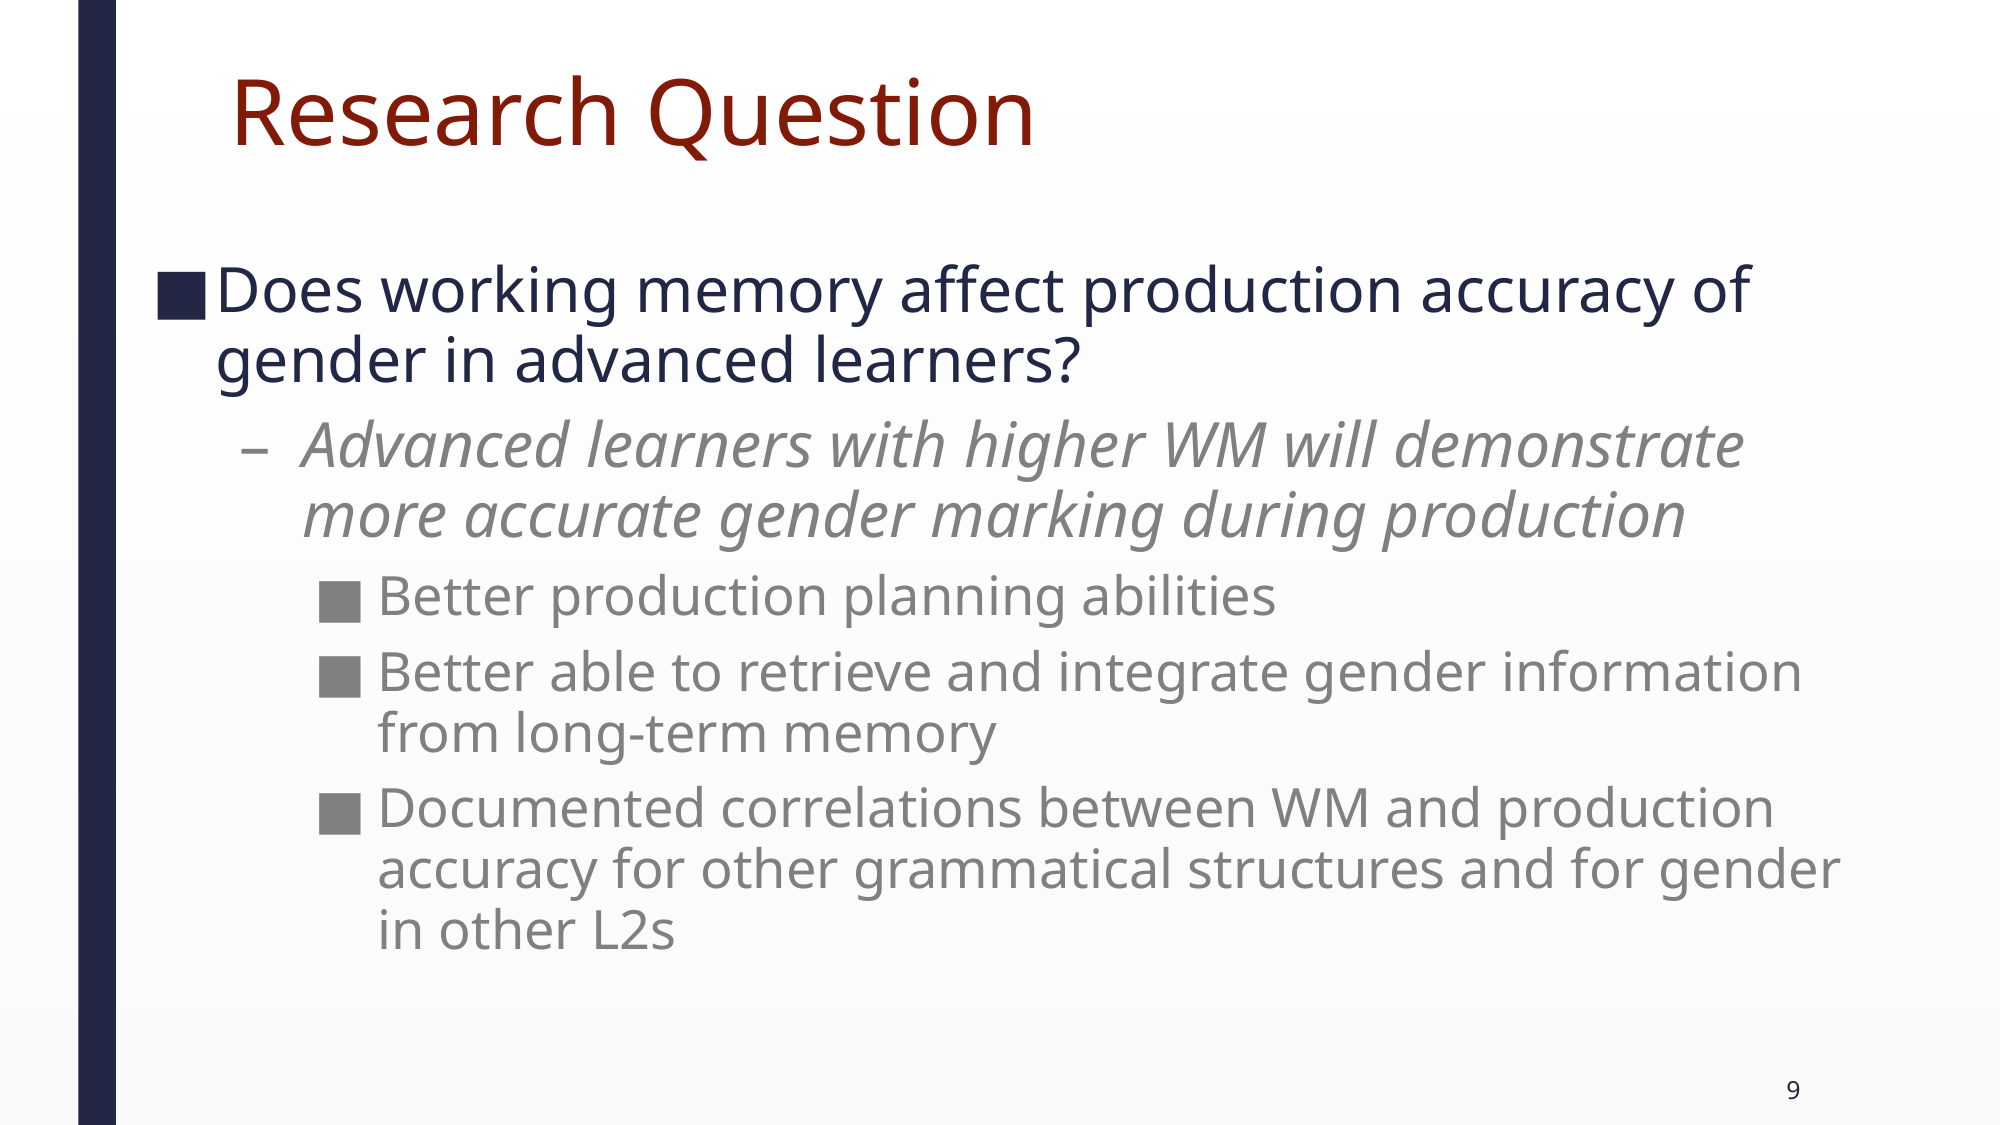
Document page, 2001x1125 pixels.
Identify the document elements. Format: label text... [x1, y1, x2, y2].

list Does working memory affect production accuracy of gender in advanced learners? Advanced learners with higher WM will demonstrate more accurate gender marking during production Better production planning abilities Better able to retrieve and integrate gender information from long-term memory Documented correlations between WM and production accuracy for other grammatical structures and for gender in other L2s [137, 248, 1863, 1096]
title Research Question [214, 59, 1863, 163]
slide_number 9 [1553, 1058, 1816, 1125]
